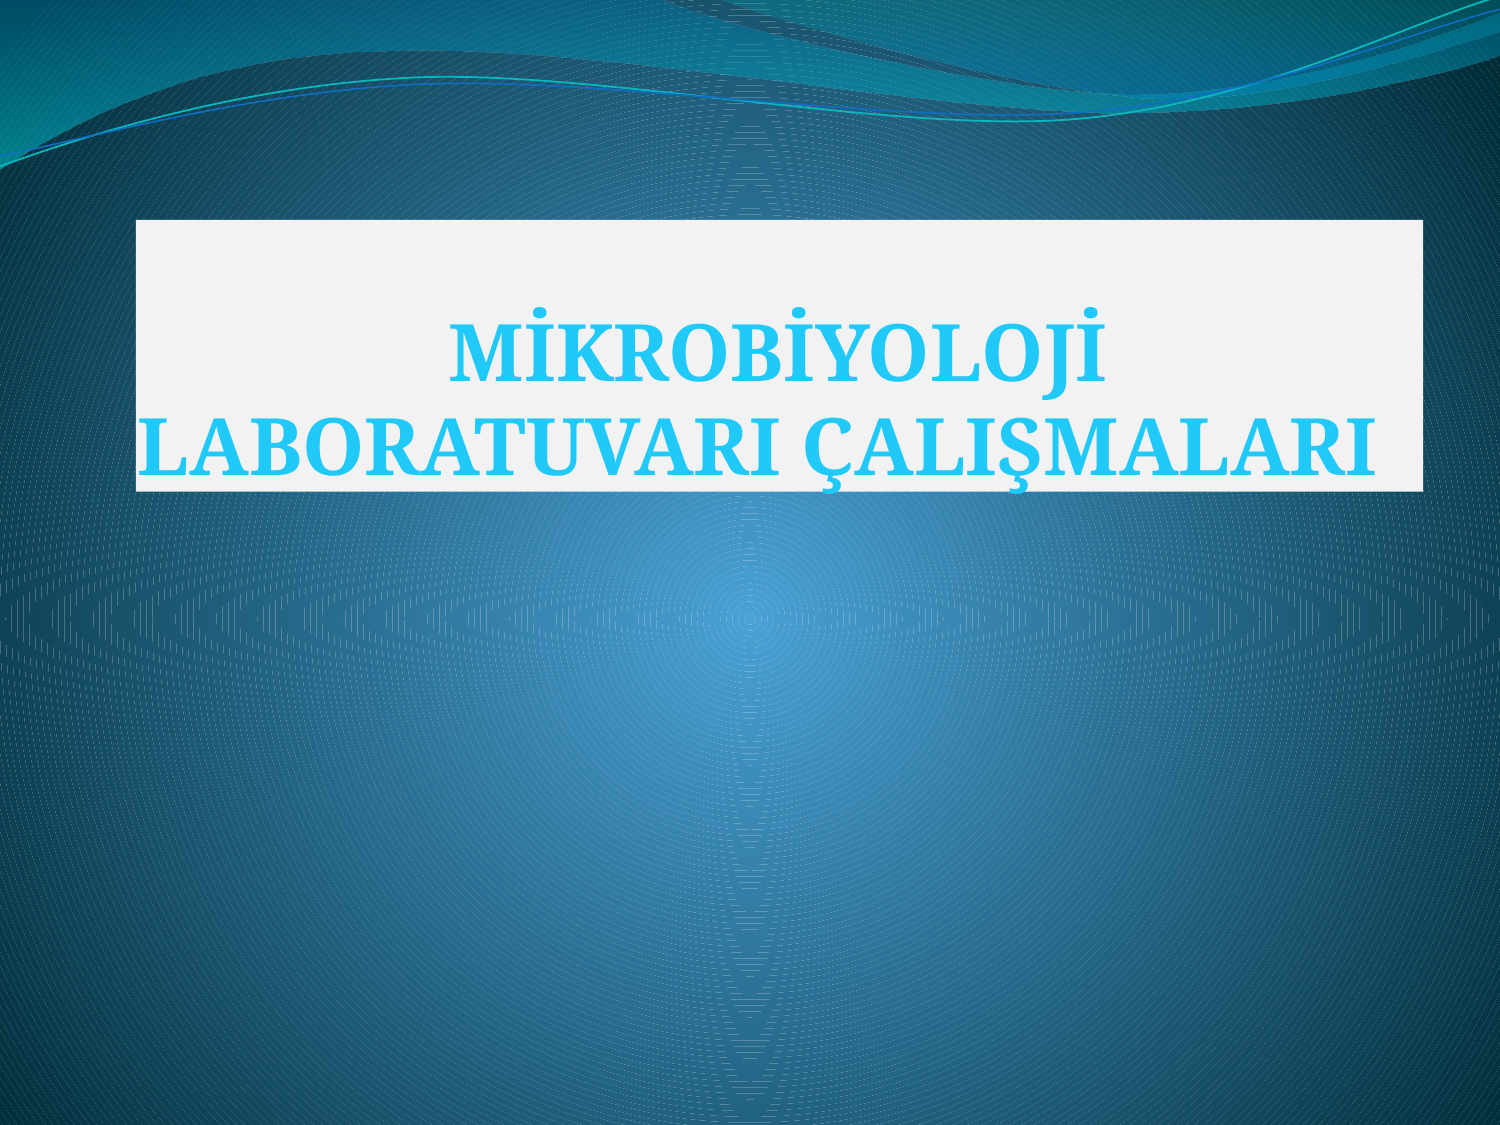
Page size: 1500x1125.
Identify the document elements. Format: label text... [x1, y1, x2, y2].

title MİKROBİYOLOJİ LABORATUVARI ÇALIŞMALARI [135, 219, 1424, 492]
